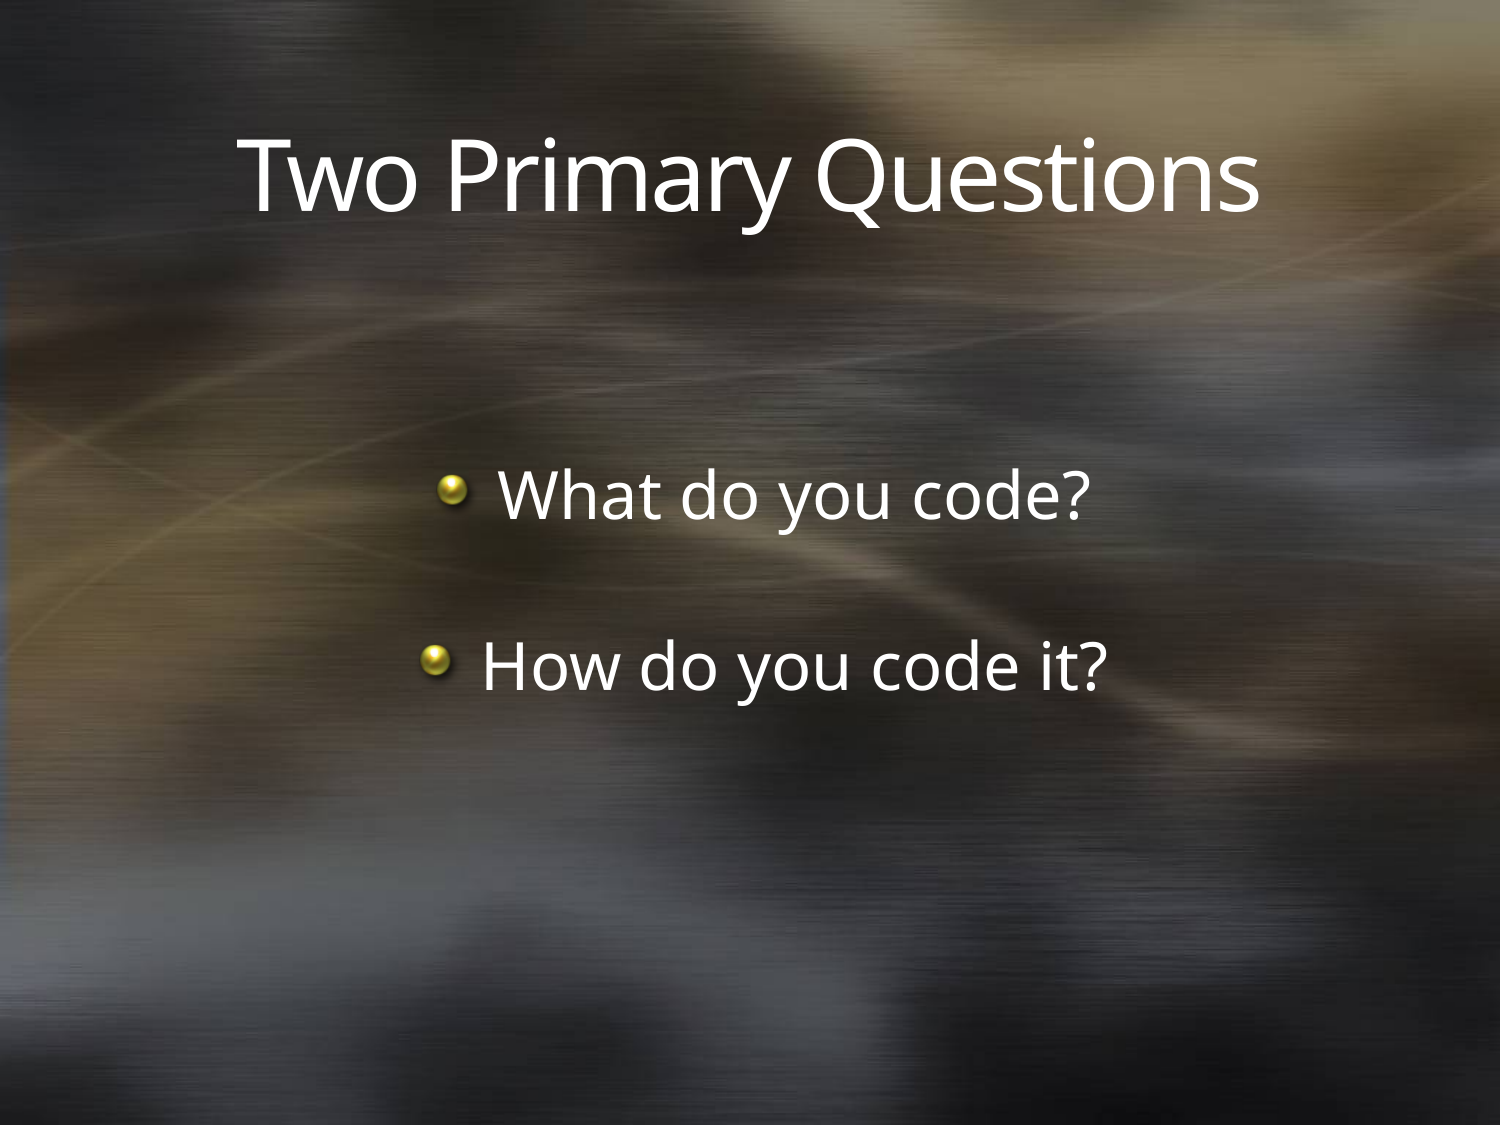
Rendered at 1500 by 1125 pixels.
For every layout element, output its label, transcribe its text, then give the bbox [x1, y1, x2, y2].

title Two Primary Questions [62, 125, 1438, 235]
picture [0, 0, 1500, 1125]
list What do you code? How do you code it? [75, 462, 1450, 713]
